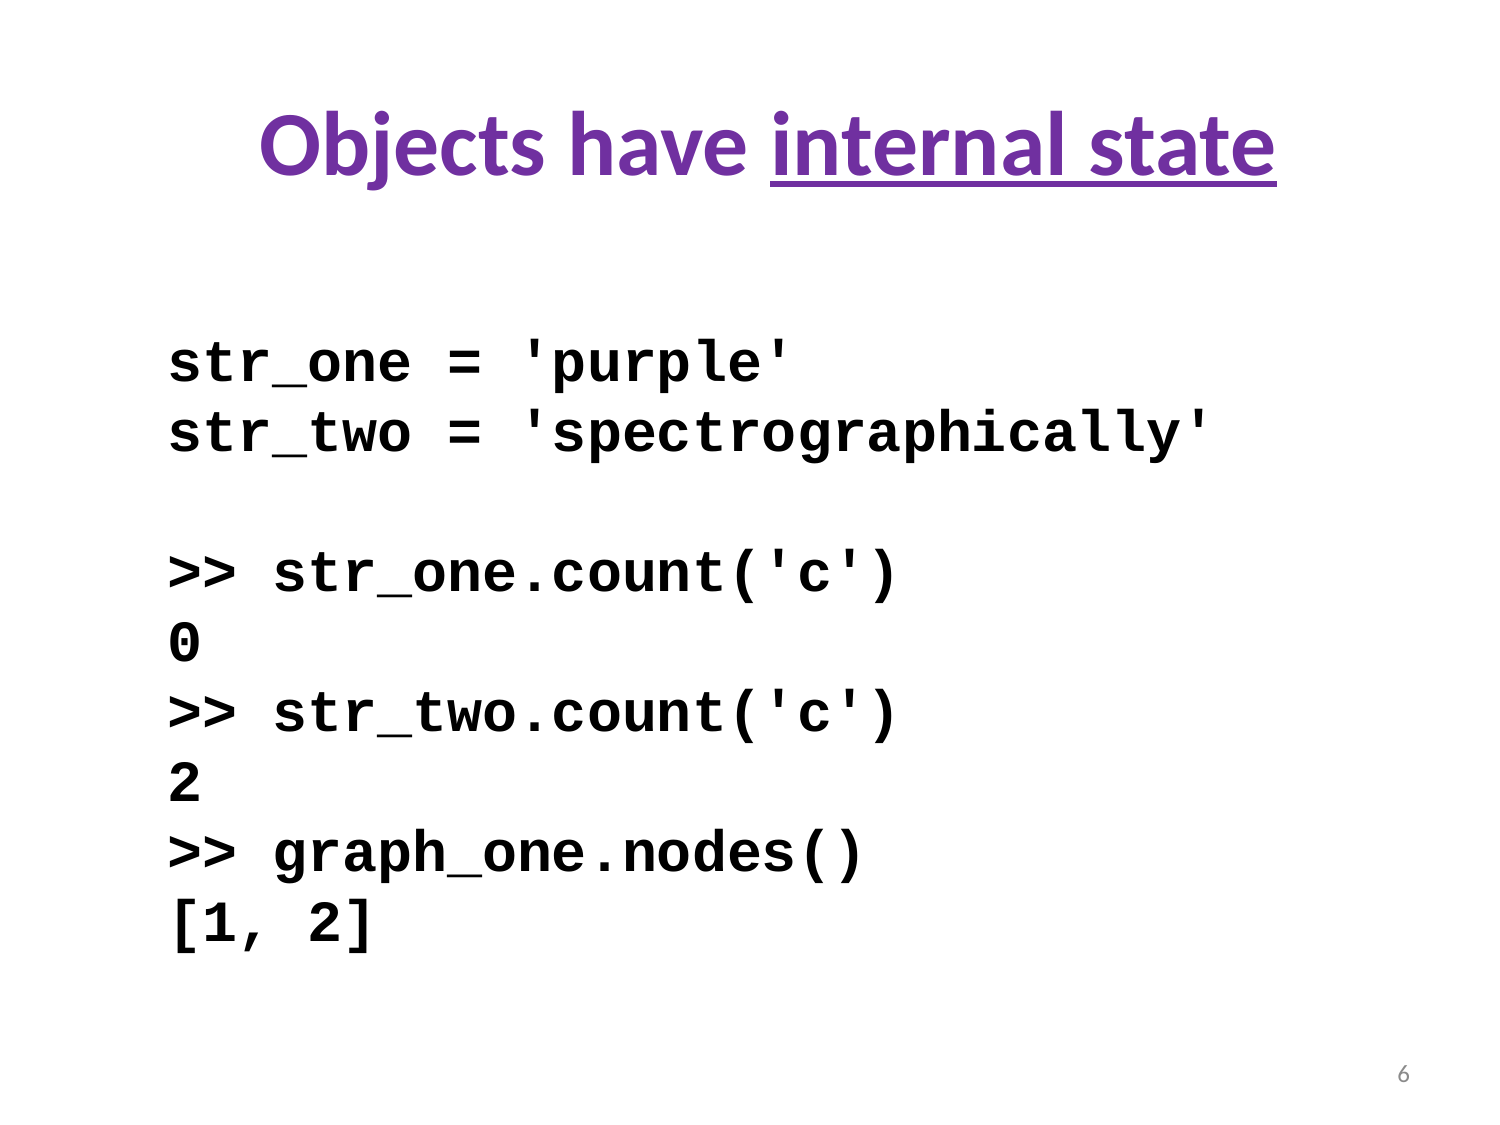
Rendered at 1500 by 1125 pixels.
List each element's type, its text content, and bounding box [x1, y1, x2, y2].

text_box str_one = 'purple' str_two = 'spectrographically' >> str_one.count('c') 0 >> str_two.count('c') 2 >> graph_one.nodes() [1, 2] [152, 315, 1240, 612]
text_box Objects have internal state [35, 45, 1500, 233]
text_box 6 [1074, 1042, 1425, 1103]
